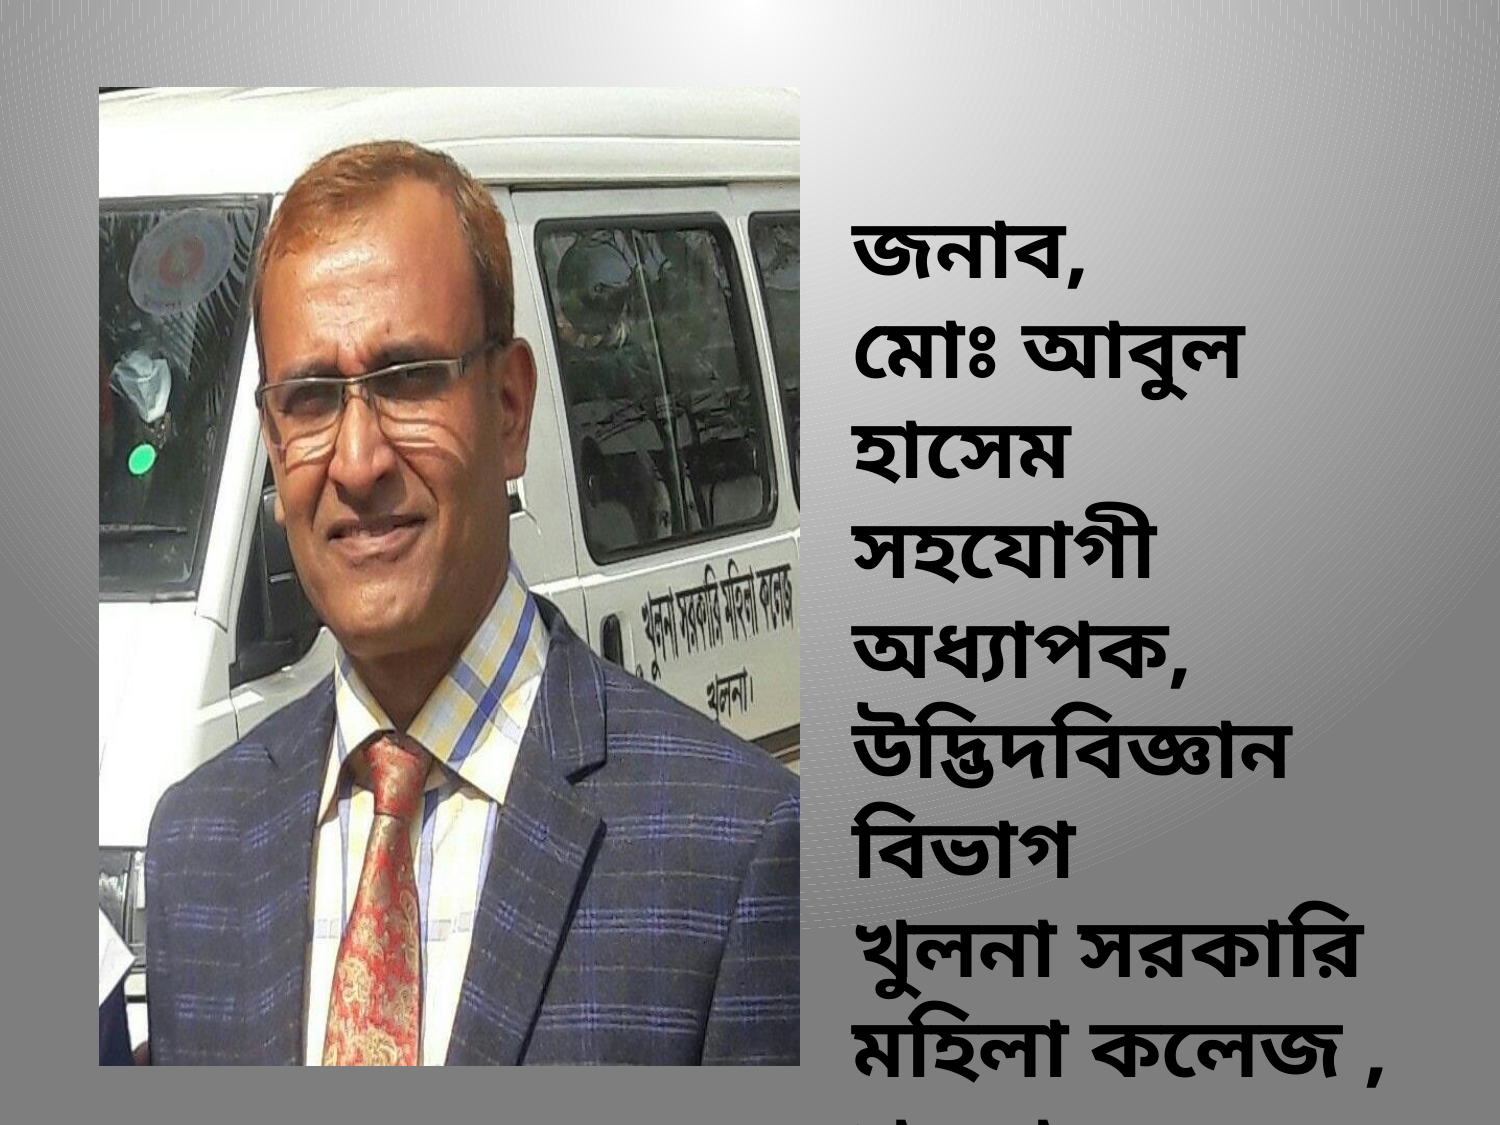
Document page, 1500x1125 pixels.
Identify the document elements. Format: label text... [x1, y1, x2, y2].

picture [99, 87, 800, 1066]
text_box জনাব, মোঃ আবুল হাসেম সহযোগী অধ্যাপক, উদ্ভিদবিজ্ঞান বিভাগ খুলনা সরকারি মহিলা কলেজ , খুলনা। [837, 187, 1500, 1125]
